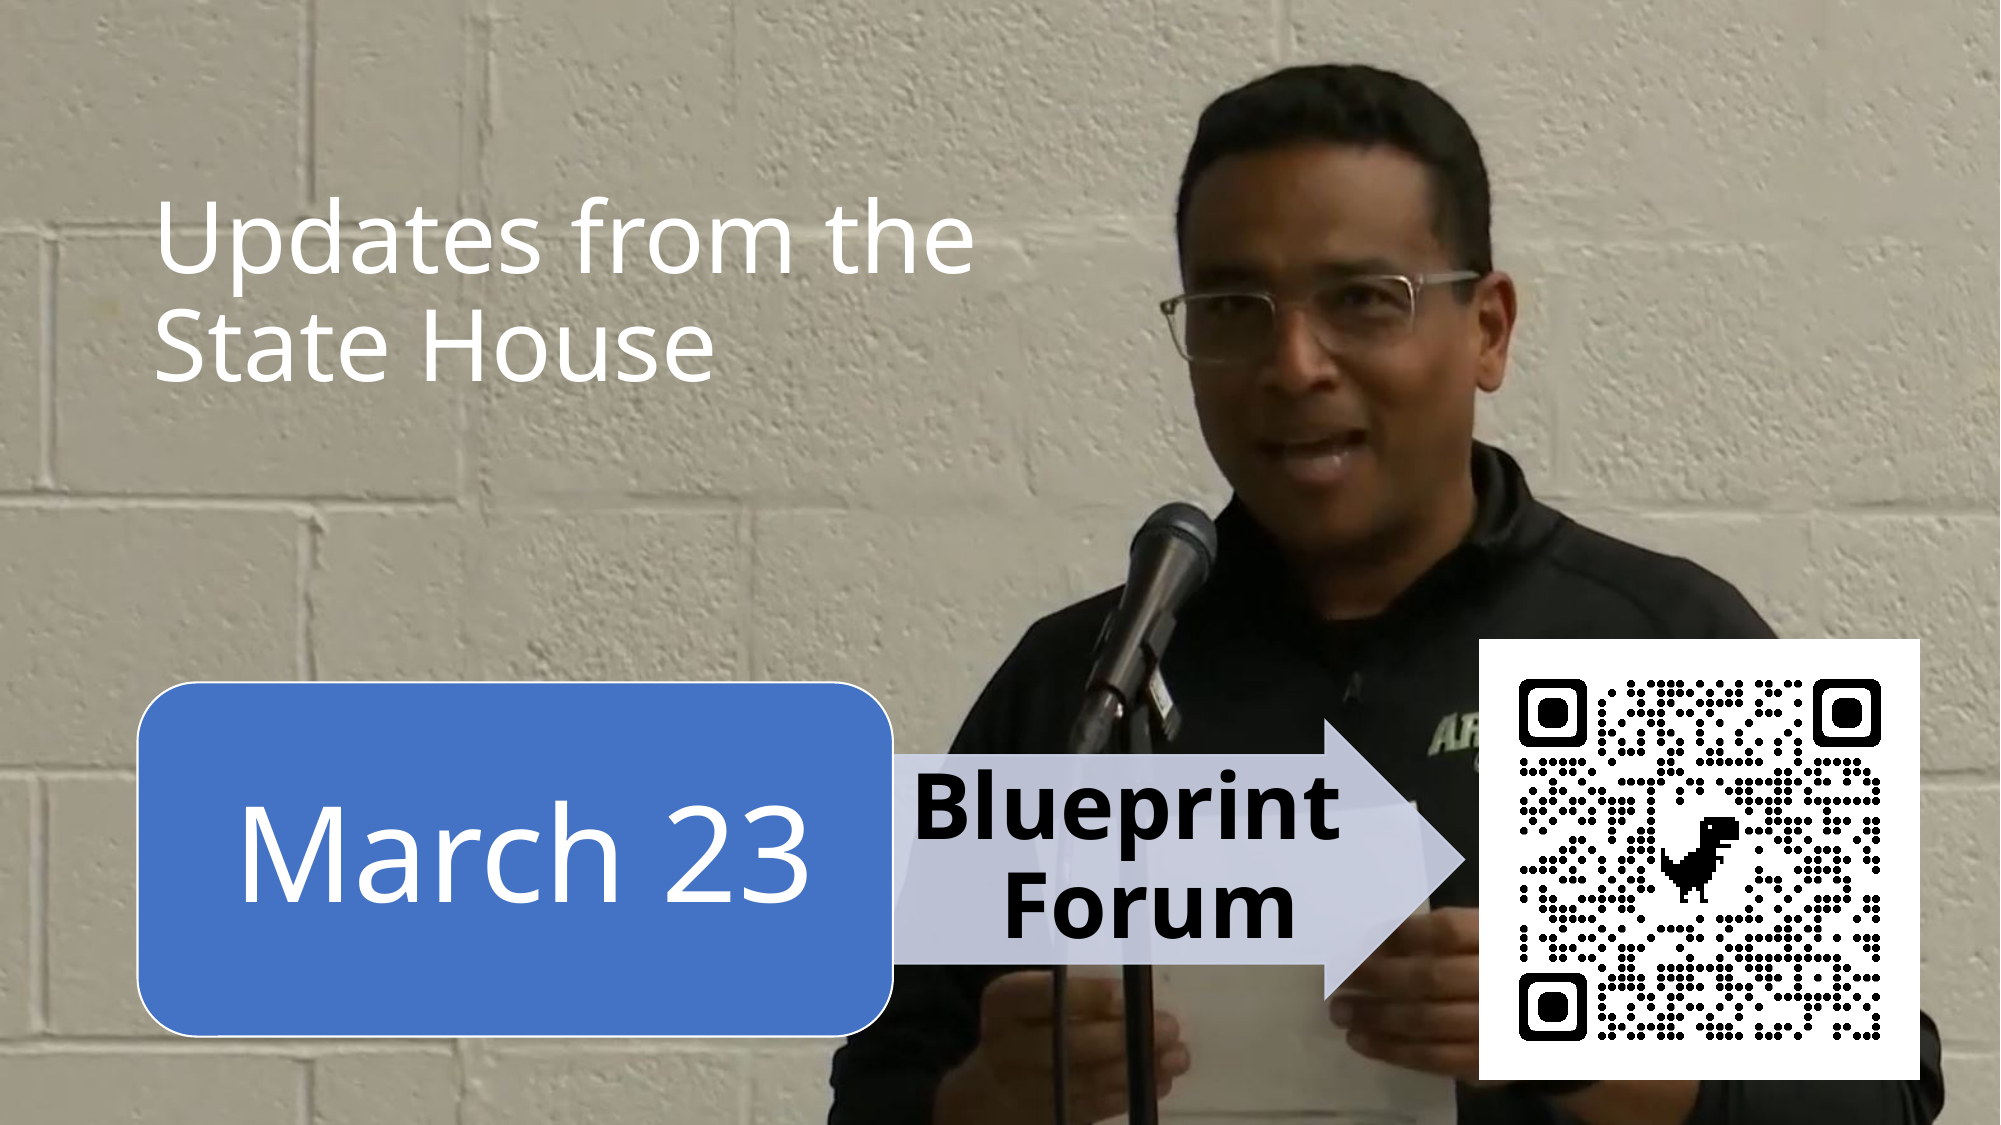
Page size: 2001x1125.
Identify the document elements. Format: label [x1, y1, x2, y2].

text_box [137, 562, 1465, 1125]
picture [0, 0, 2000, 1125]
